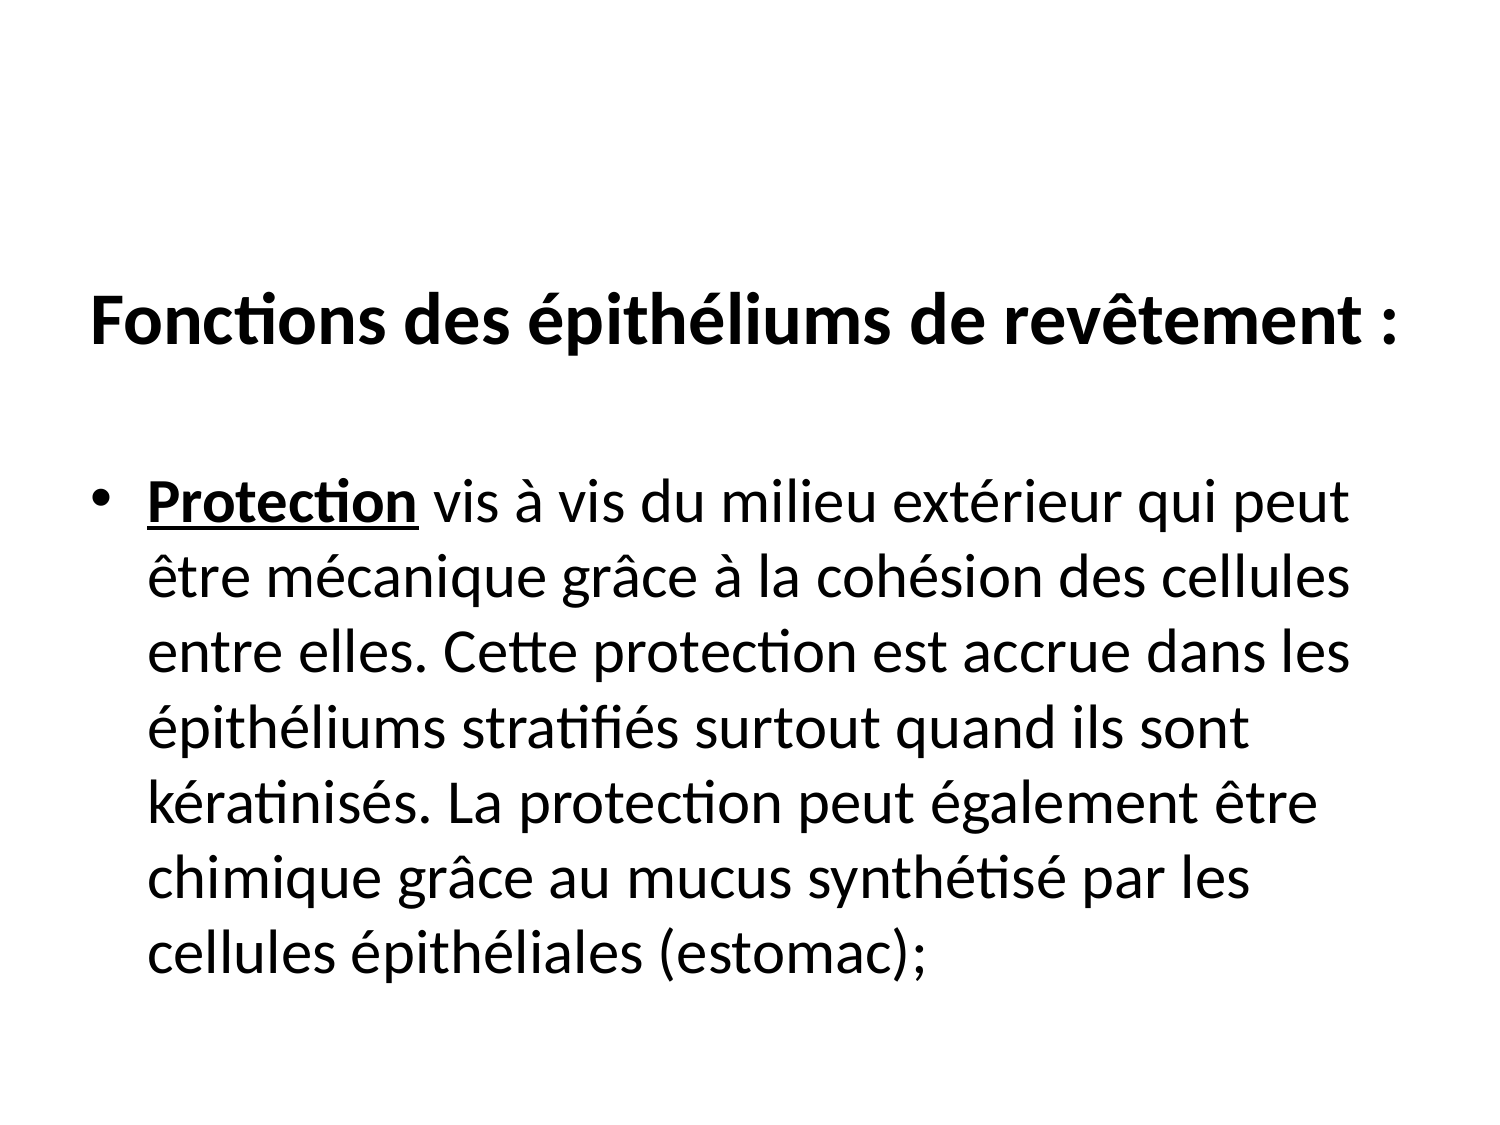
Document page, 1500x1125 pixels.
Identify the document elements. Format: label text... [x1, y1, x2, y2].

list Fonctions des épithéliums de revêtement : Protection vis à vis du milieu extérieur qui peut être mécanique grâce à la cohésion des cellules entre elles. Cette protection est accrue dans les épithéliums stratifiés surtout quand ils sont kératinisés. La protection peut également être chimique grâce au mucus synthétisé par les cellules épithéliales (estomac); [75, 262, 1425, 1005]
